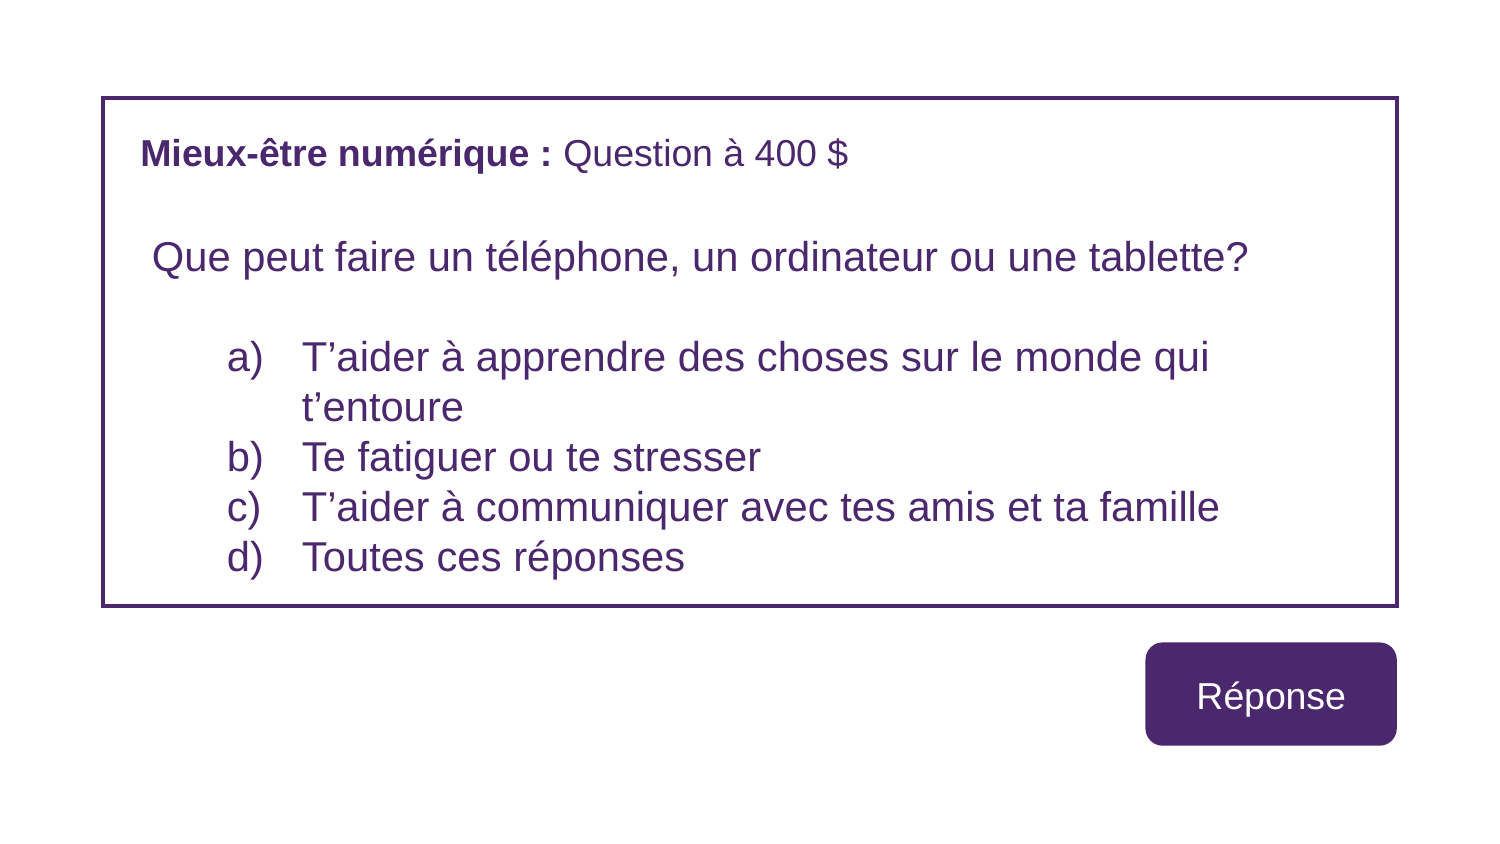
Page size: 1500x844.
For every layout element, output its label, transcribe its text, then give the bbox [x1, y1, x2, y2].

text_box Mieux-être numérique : Question à 400 $ [125, 121, 1290, 182]
text_box Que peut faire un téléphone, un ordinateur ou une tablette? T’aider à apprendre des choses sur le monde qui t’entoure Te fatiguer ou te stresser T’aider à communiquer avec tes amis et ta famille Toutes ces réponses [137, 222, 1363, 638]
